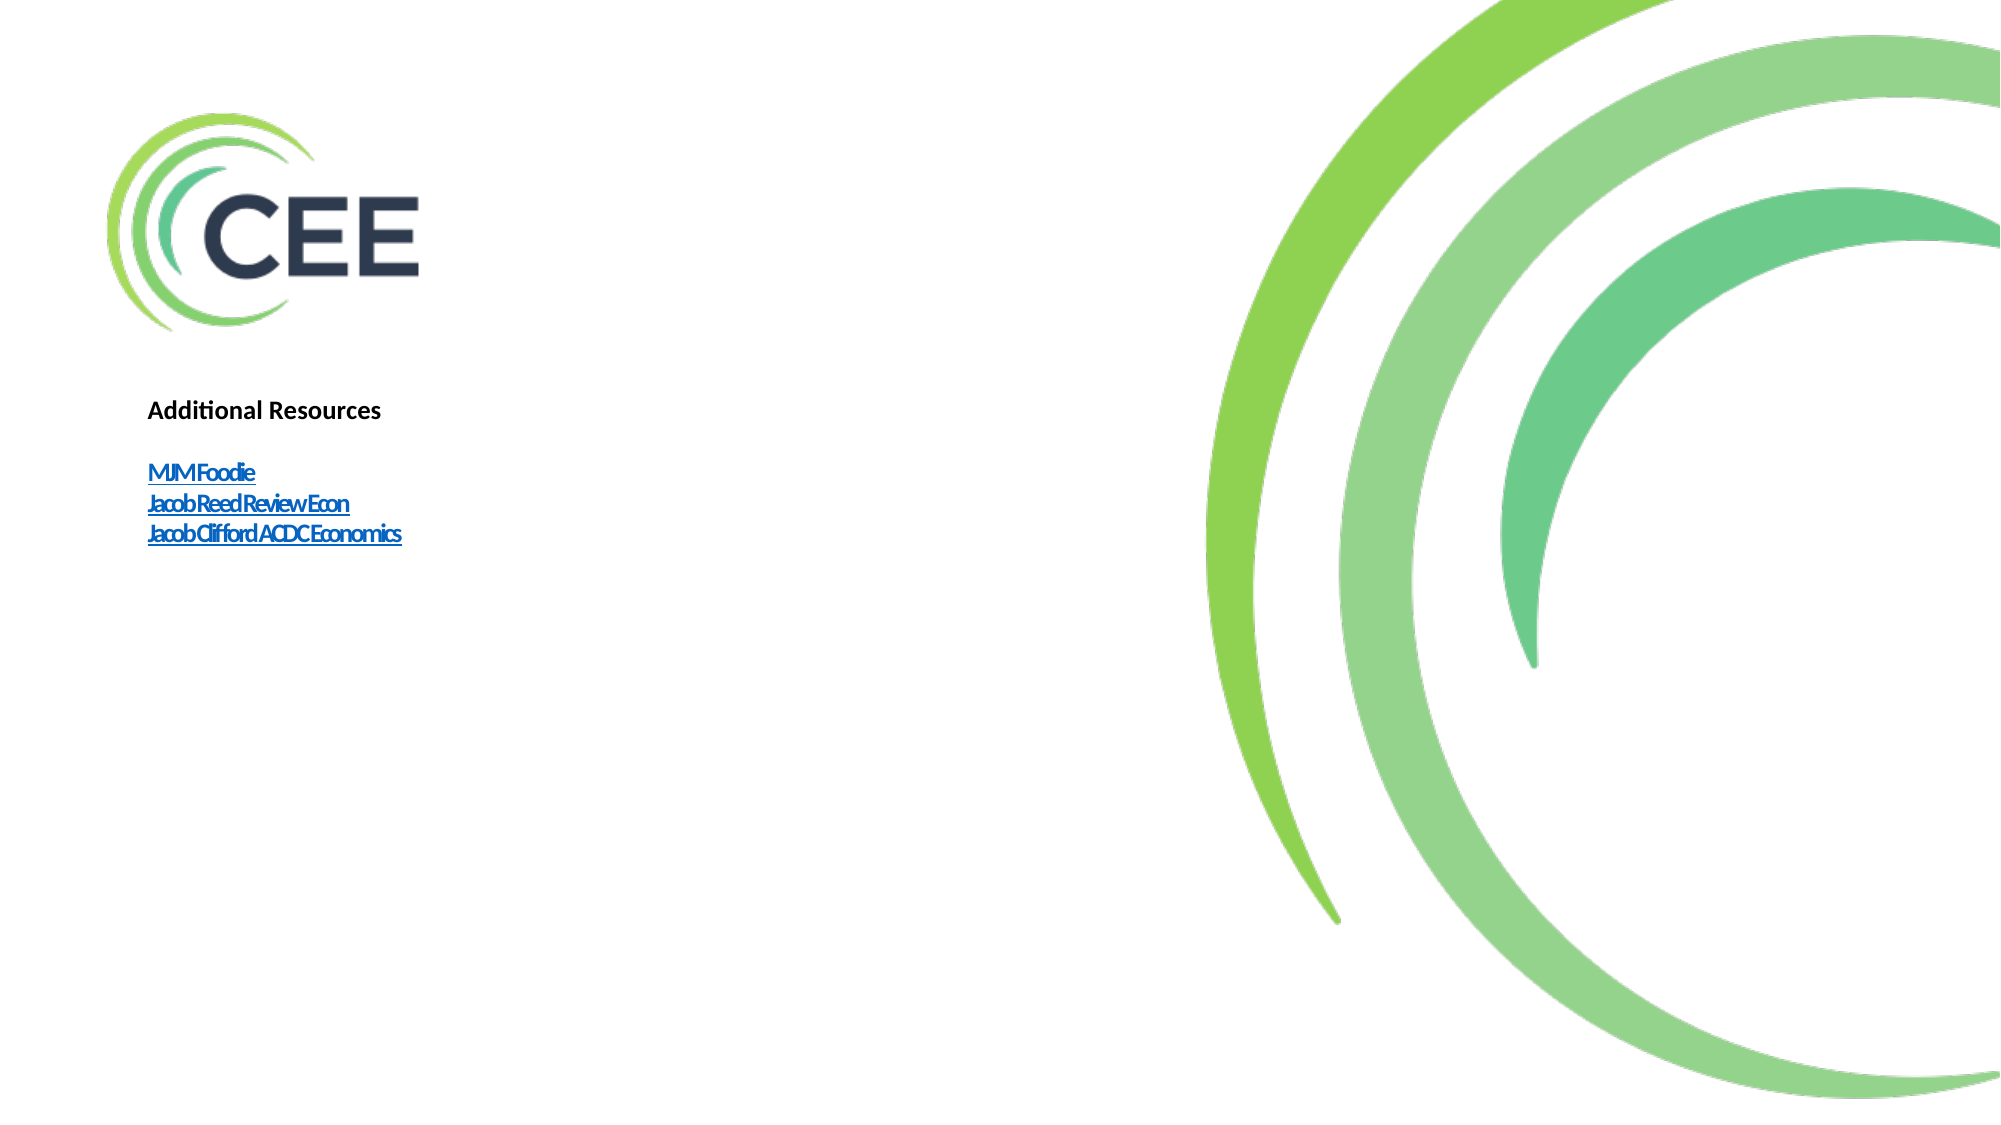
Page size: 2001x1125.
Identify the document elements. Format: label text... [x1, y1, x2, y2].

list Additional Resources MJM Foodie Jacob Reed Review Econ Jacob Clifford ACDC Economics [132, 375, 1209, 563]
picture [0, 0, 2001, 1125]
